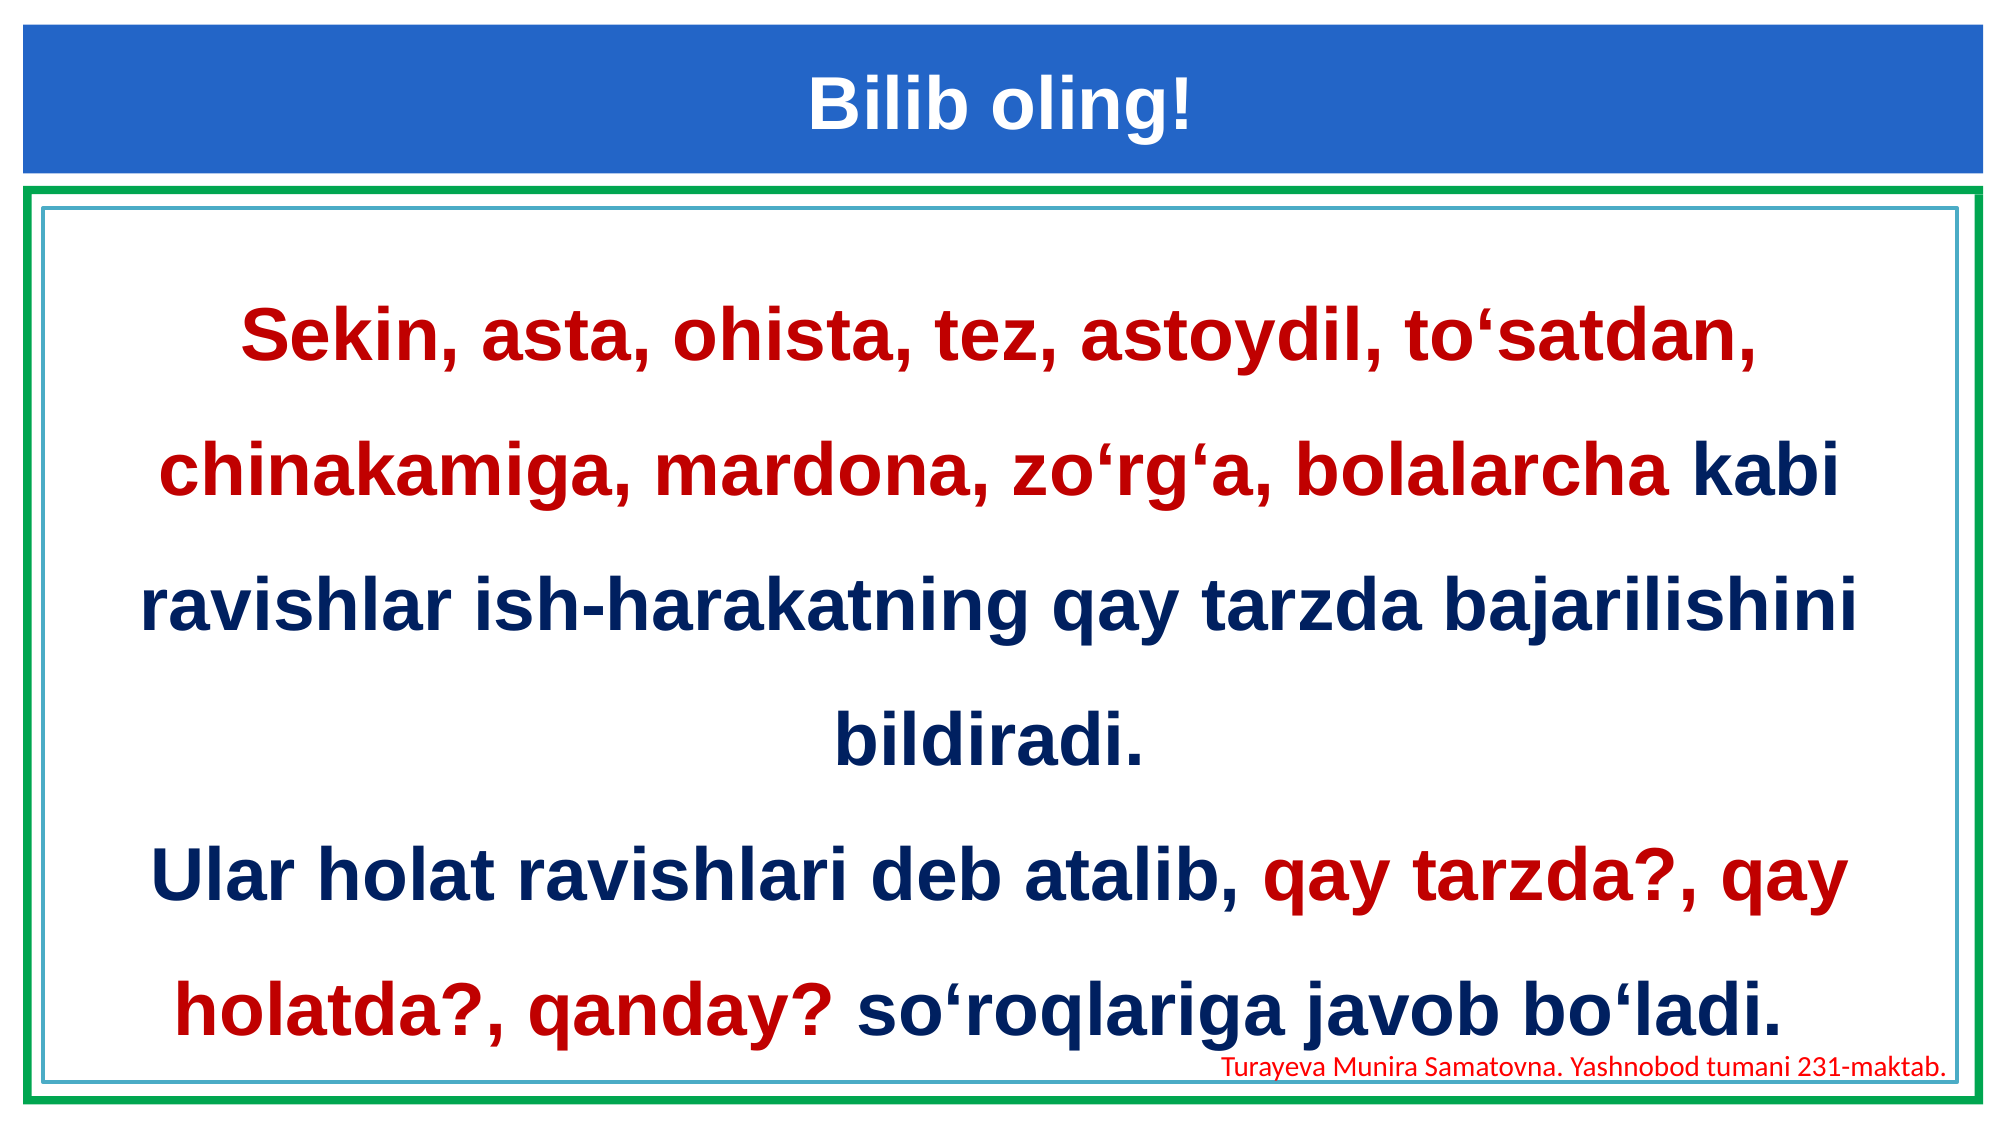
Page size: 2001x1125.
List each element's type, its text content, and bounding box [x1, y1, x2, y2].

text_box Bilib oling! [125, 52, 1878, 163]
footer Turayeva Munira Samatovna. Yashnobod tumani 231-maktab. [1199, 1046, 1969, 1083]
text_box Sekin, asta, ohista, tez, astoydil, to‘satdan, chinakamiga, mardona, zo‘rg‘a, bolalarcha kabi ravishlar ish-harakatning qay tarzda bajarilishini bildiradi. Ular holat ravishlari deb atalib, qay tarzda?, qay holatda?, qanday? so‘roqlariga javob bo‘ladi. [41, 206, 1959, 1084]
